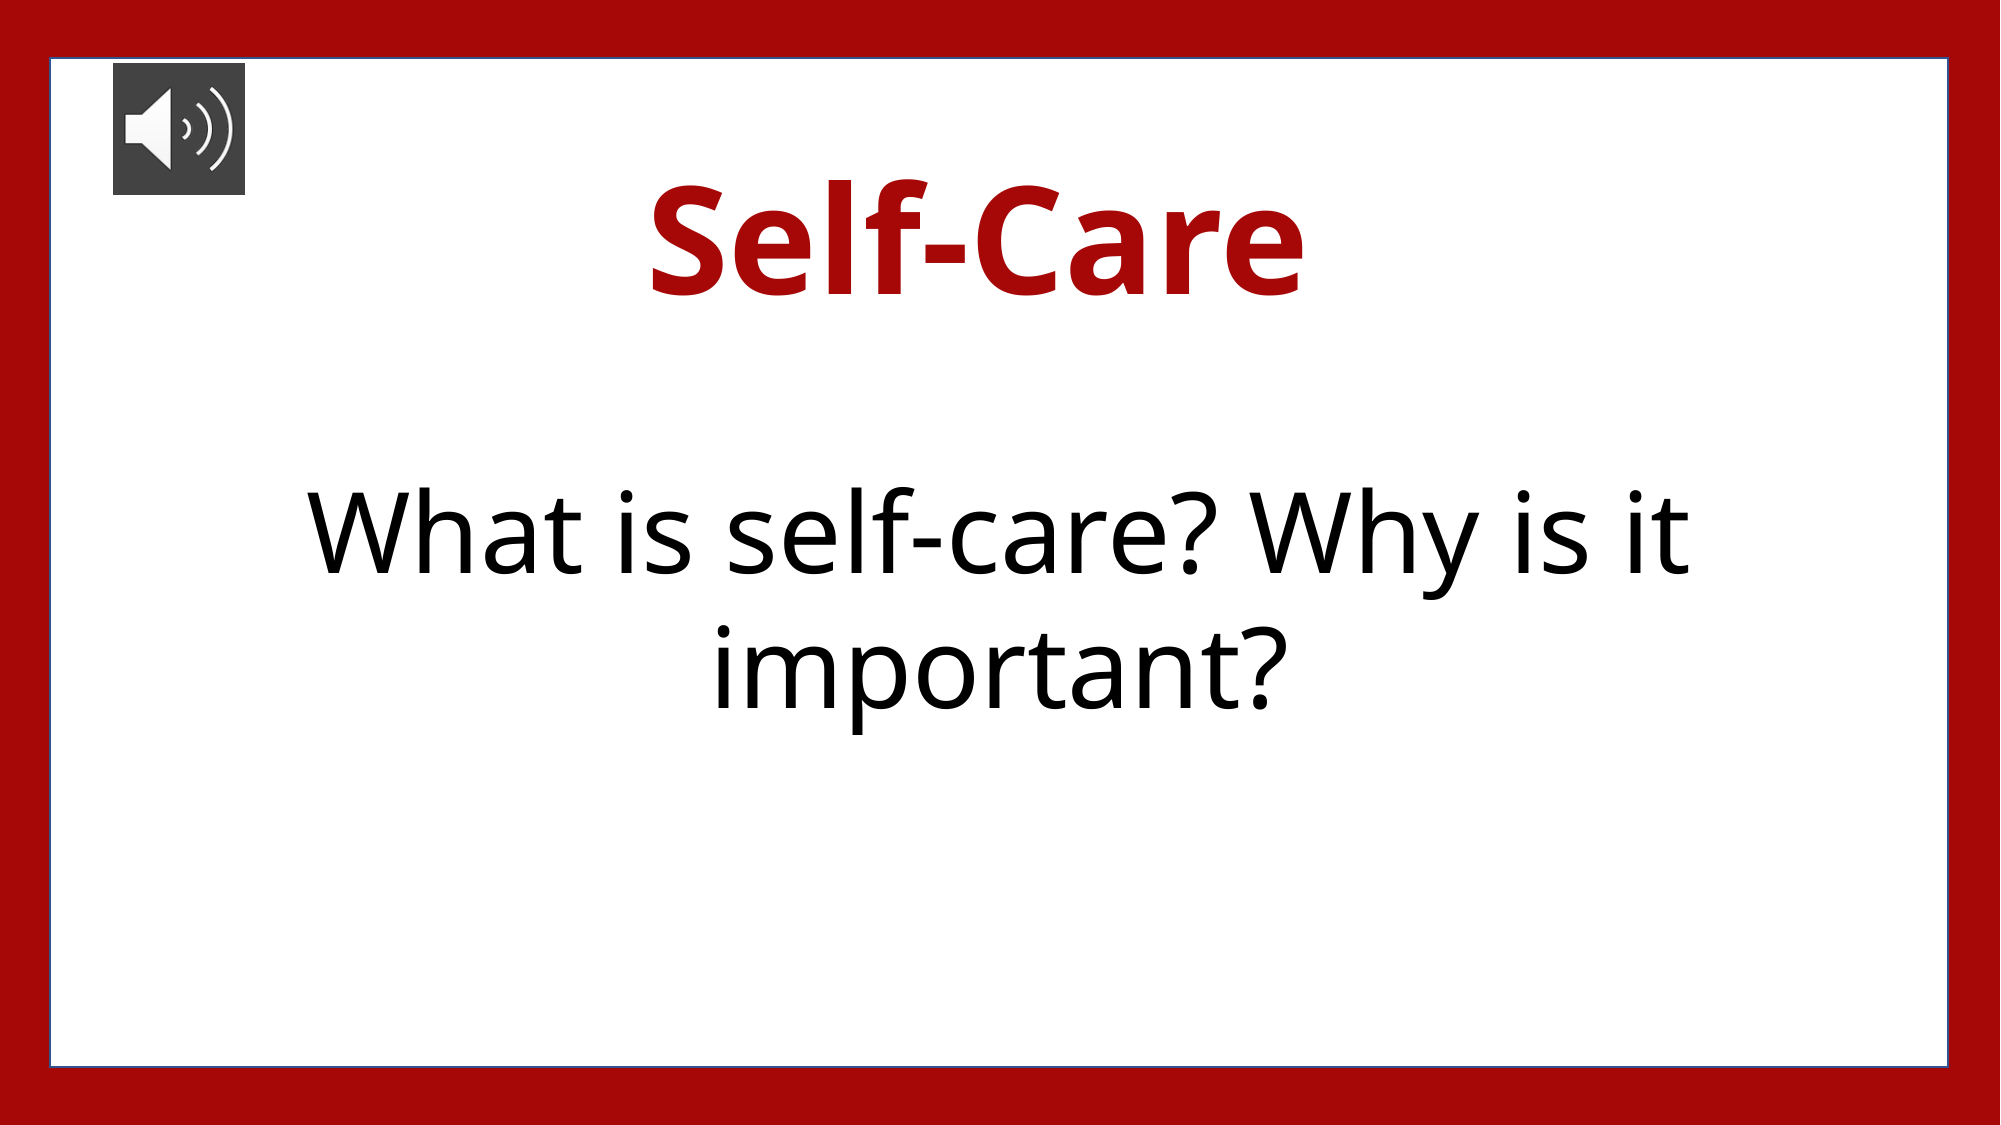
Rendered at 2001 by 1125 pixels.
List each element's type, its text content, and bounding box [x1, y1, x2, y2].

text_box What is self-care? Why is it important? [162, 453, 1836, 739]
picture [112, 62, 246, 196]
text_box Self-Care [630, 137, 1368, 333]
text_box [49, 57, 1949, 1068]
